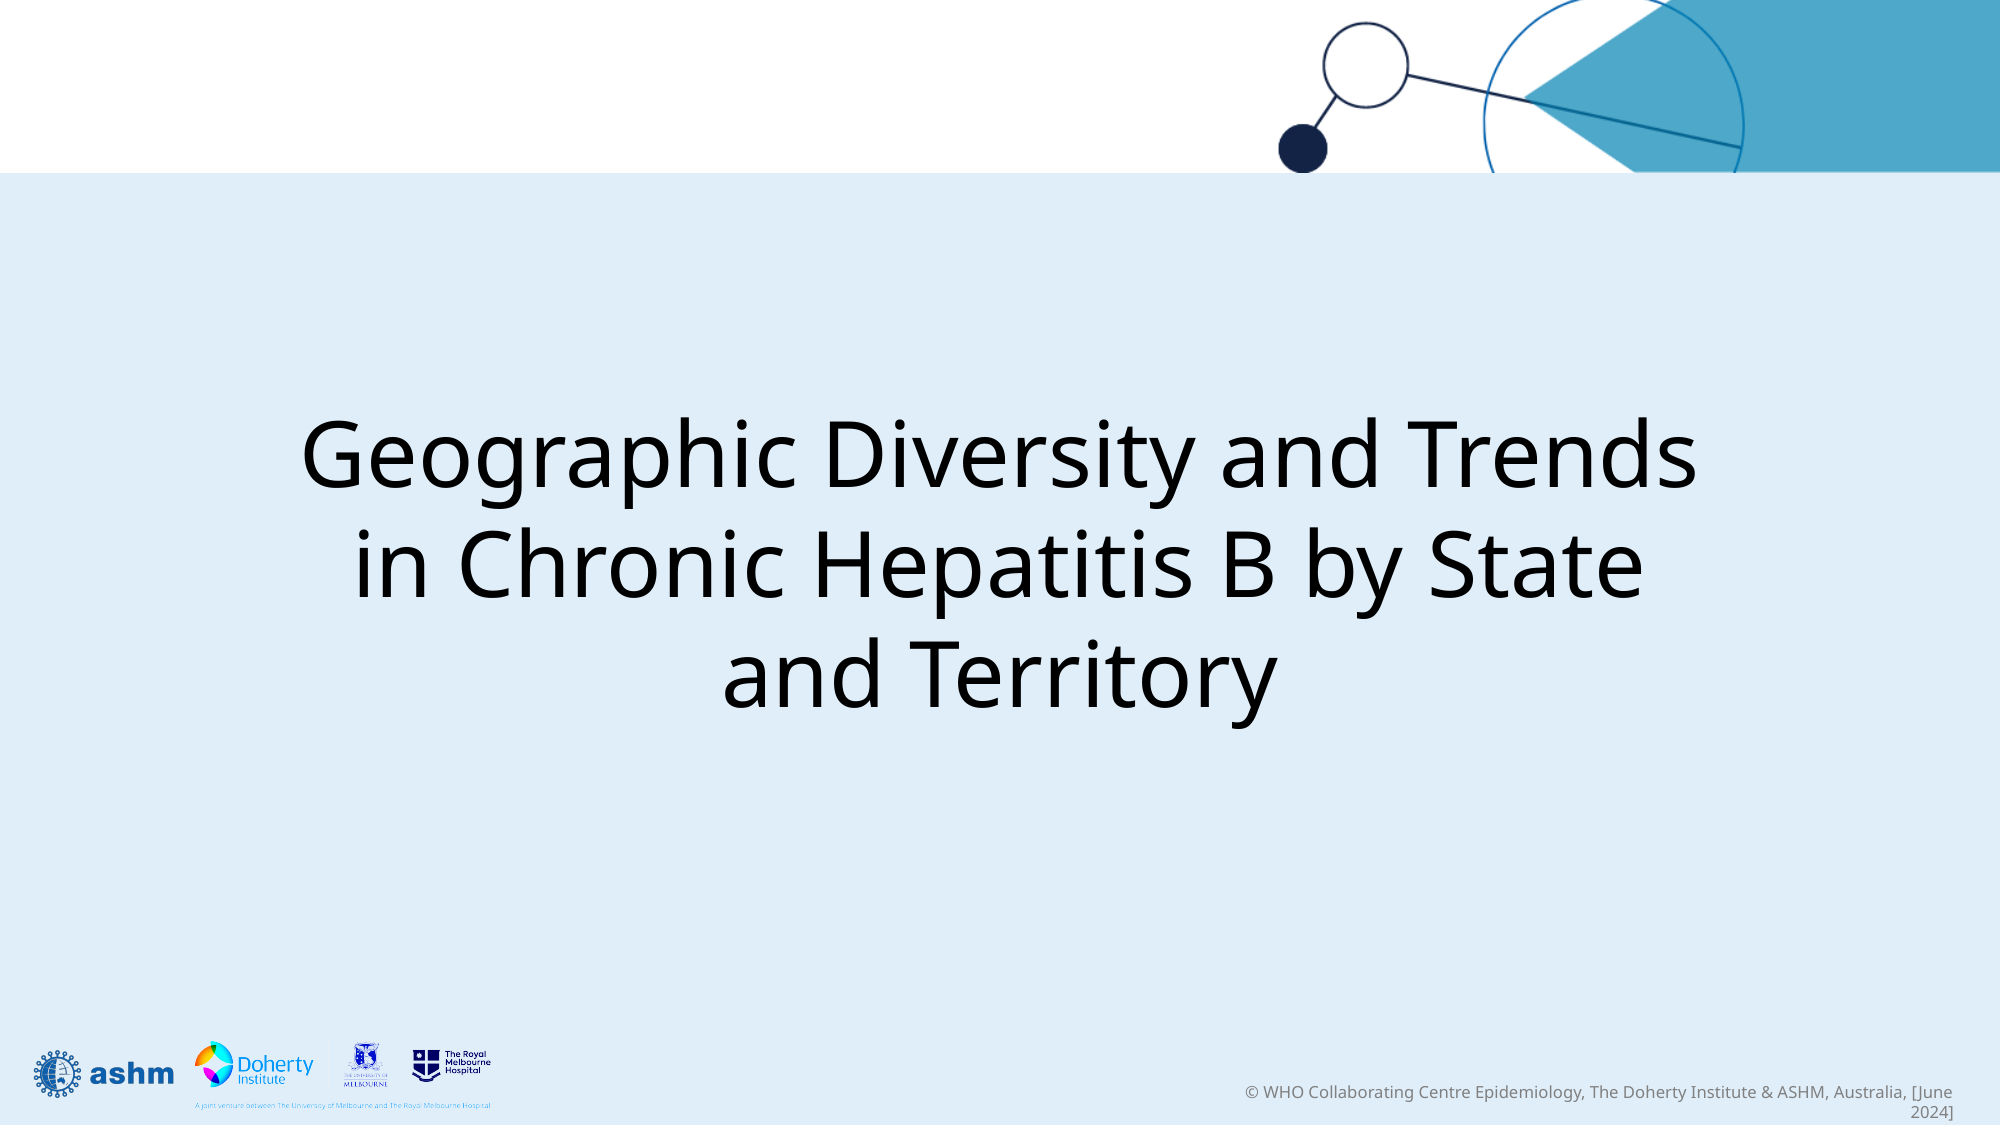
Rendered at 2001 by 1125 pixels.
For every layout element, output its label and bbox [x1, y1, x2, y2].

picture [195, 1037, 513, 1115]
picture [25, 1041, 182, 1107]
picture [0, 0, 2000, 173]
